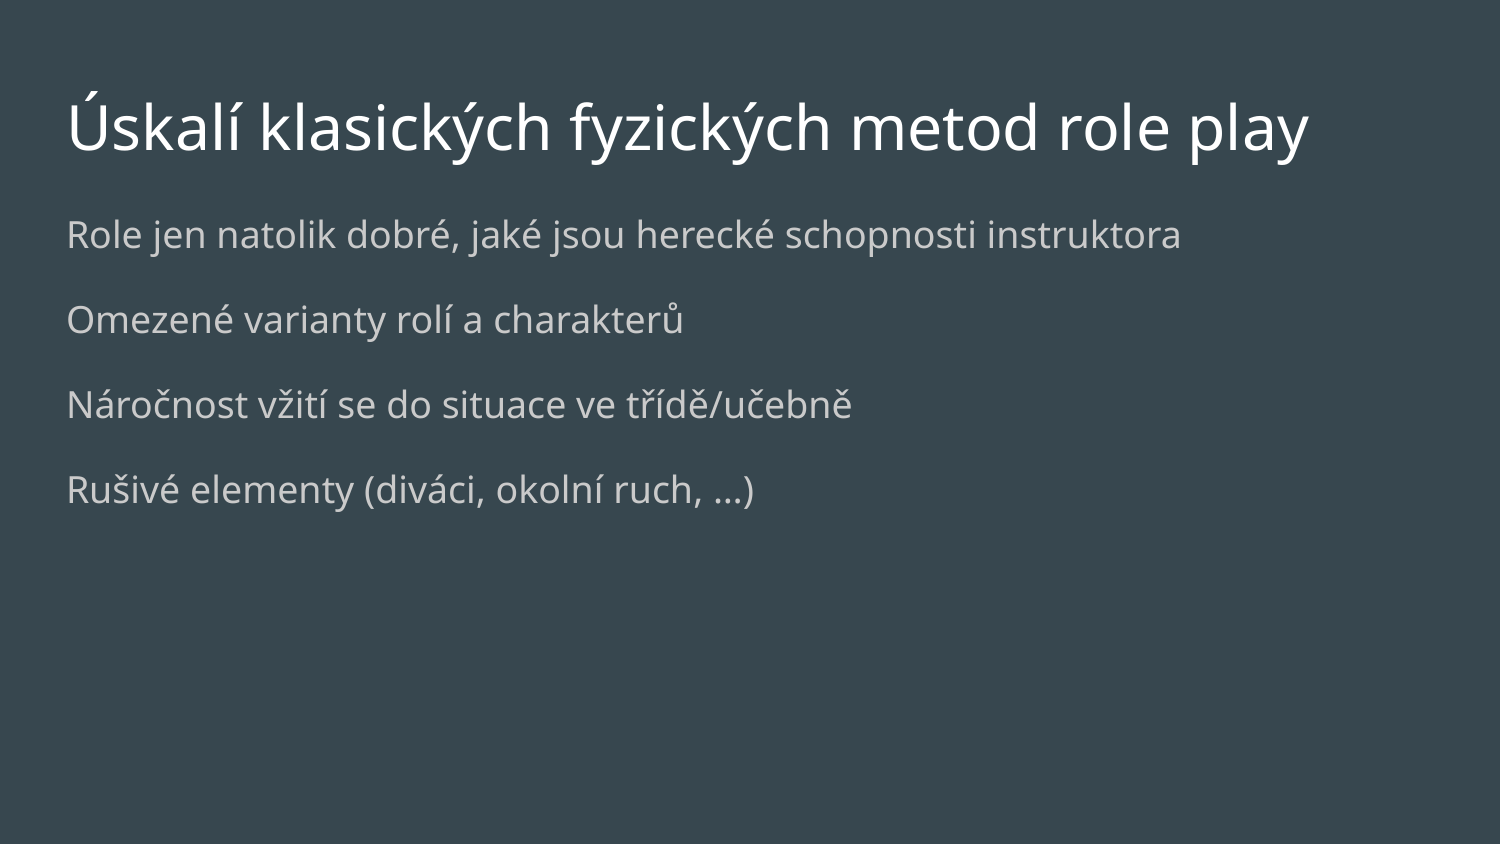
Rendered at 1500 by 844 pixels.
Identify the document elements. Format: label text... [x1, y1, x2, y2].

list Role jen natolik dobré, jaké jsou herecké schopnosti instruktora Omezené varianty rolí a charakterů Náročnost vžití se do situace ve třídě/učebně Rušivé elementy (diváci, okolní ruch, …) [51, 189, 1449, 750]
title Úskalí klasických fyzických metod role play [51, 72, 1449, 167]
